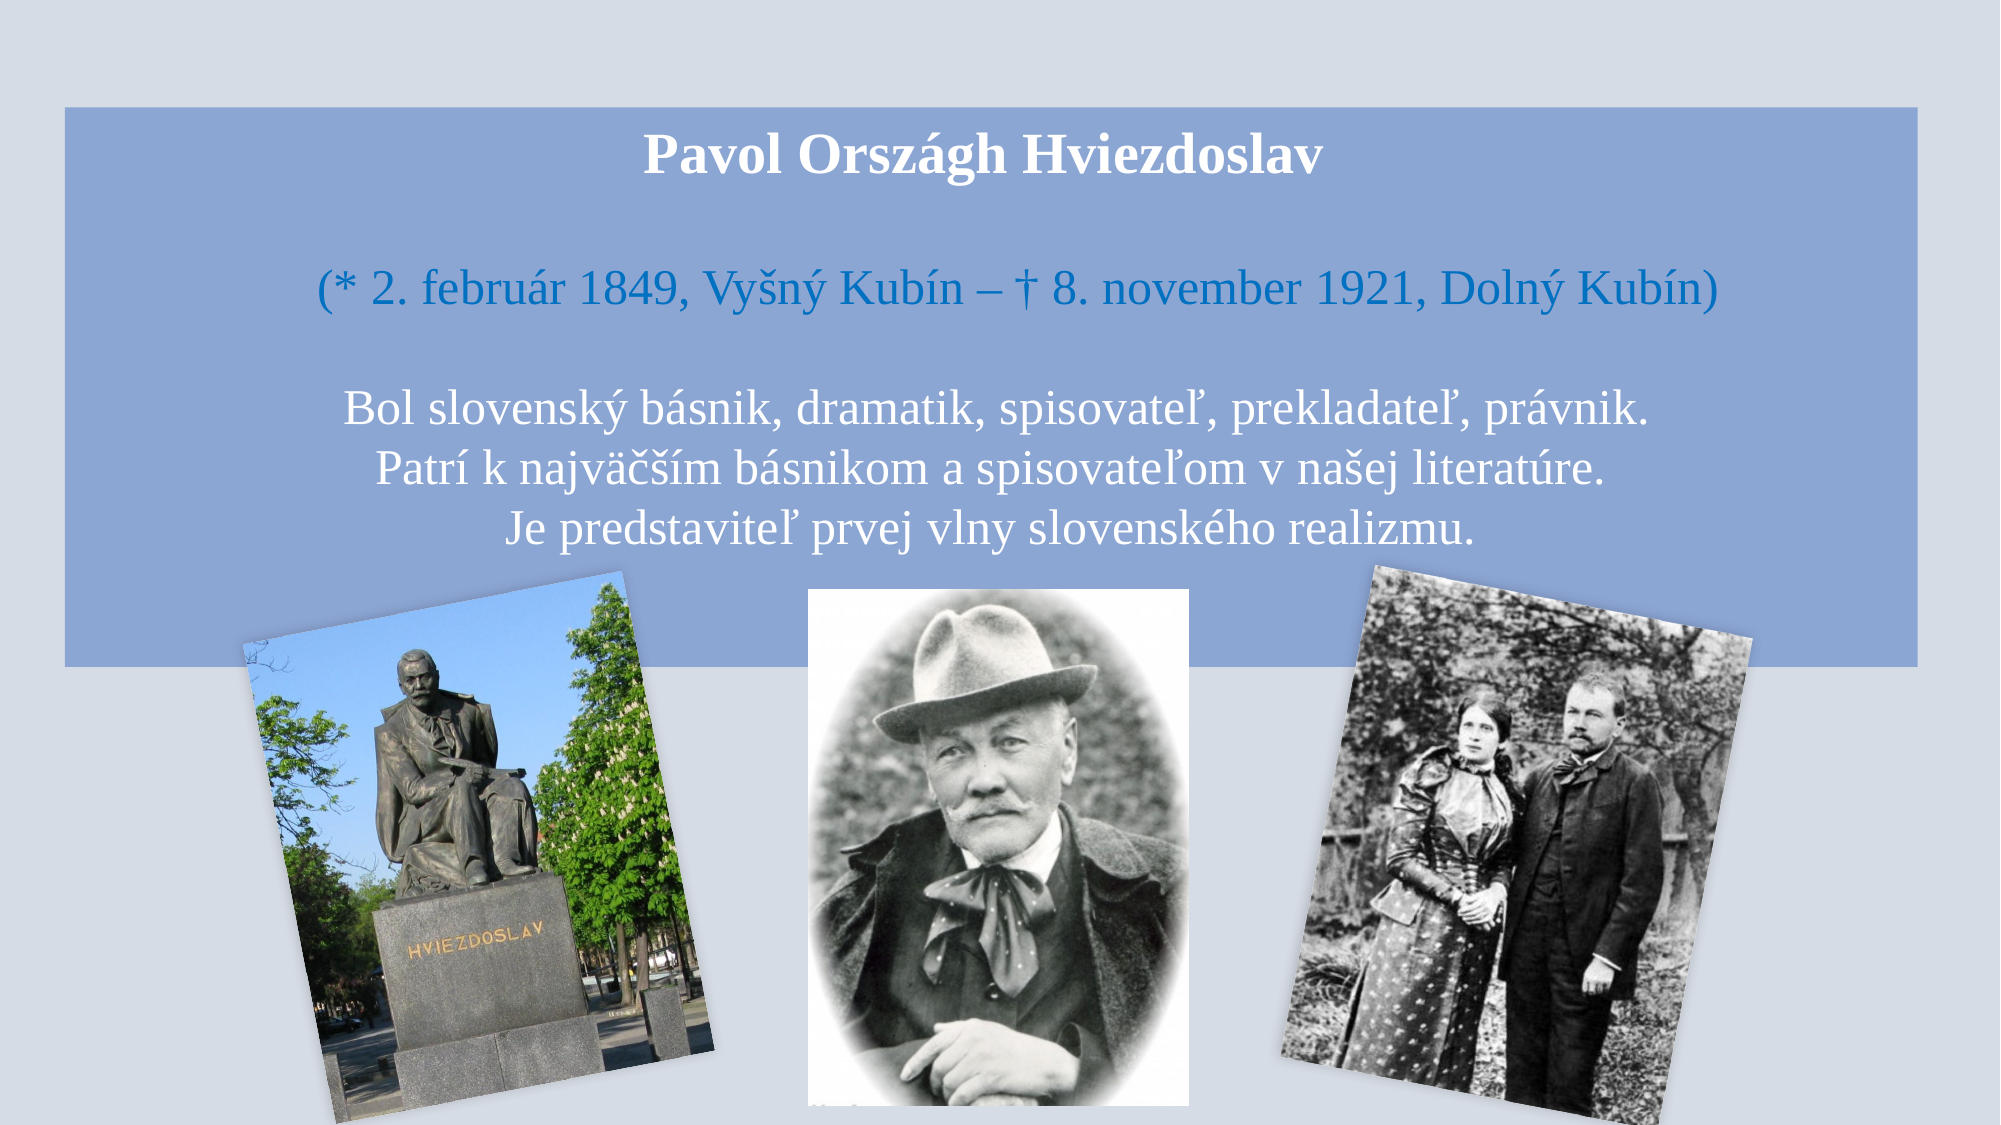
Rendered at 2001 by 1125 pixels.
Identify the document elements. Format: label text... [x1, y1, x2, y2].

picture [244, 572, 714, 1123]
picture [1281, 566, 1752, 1125]
picture [808, 589, 1189, 1106]
text_box Pavol Országh Hviezdoslav (* 2. február 1849, Vyšný Kubín – † 8. november 1921, Dolný Kubín) Bol slovenský básnik, dramatik, spisovateľ, prekladateľ, právnik. Patrí k najväčším básnikom a spisovateľom v našej literatúre. Je predstaviteľ prvej vlny slovenského realizmu. [64, 107, 1918, 667]
